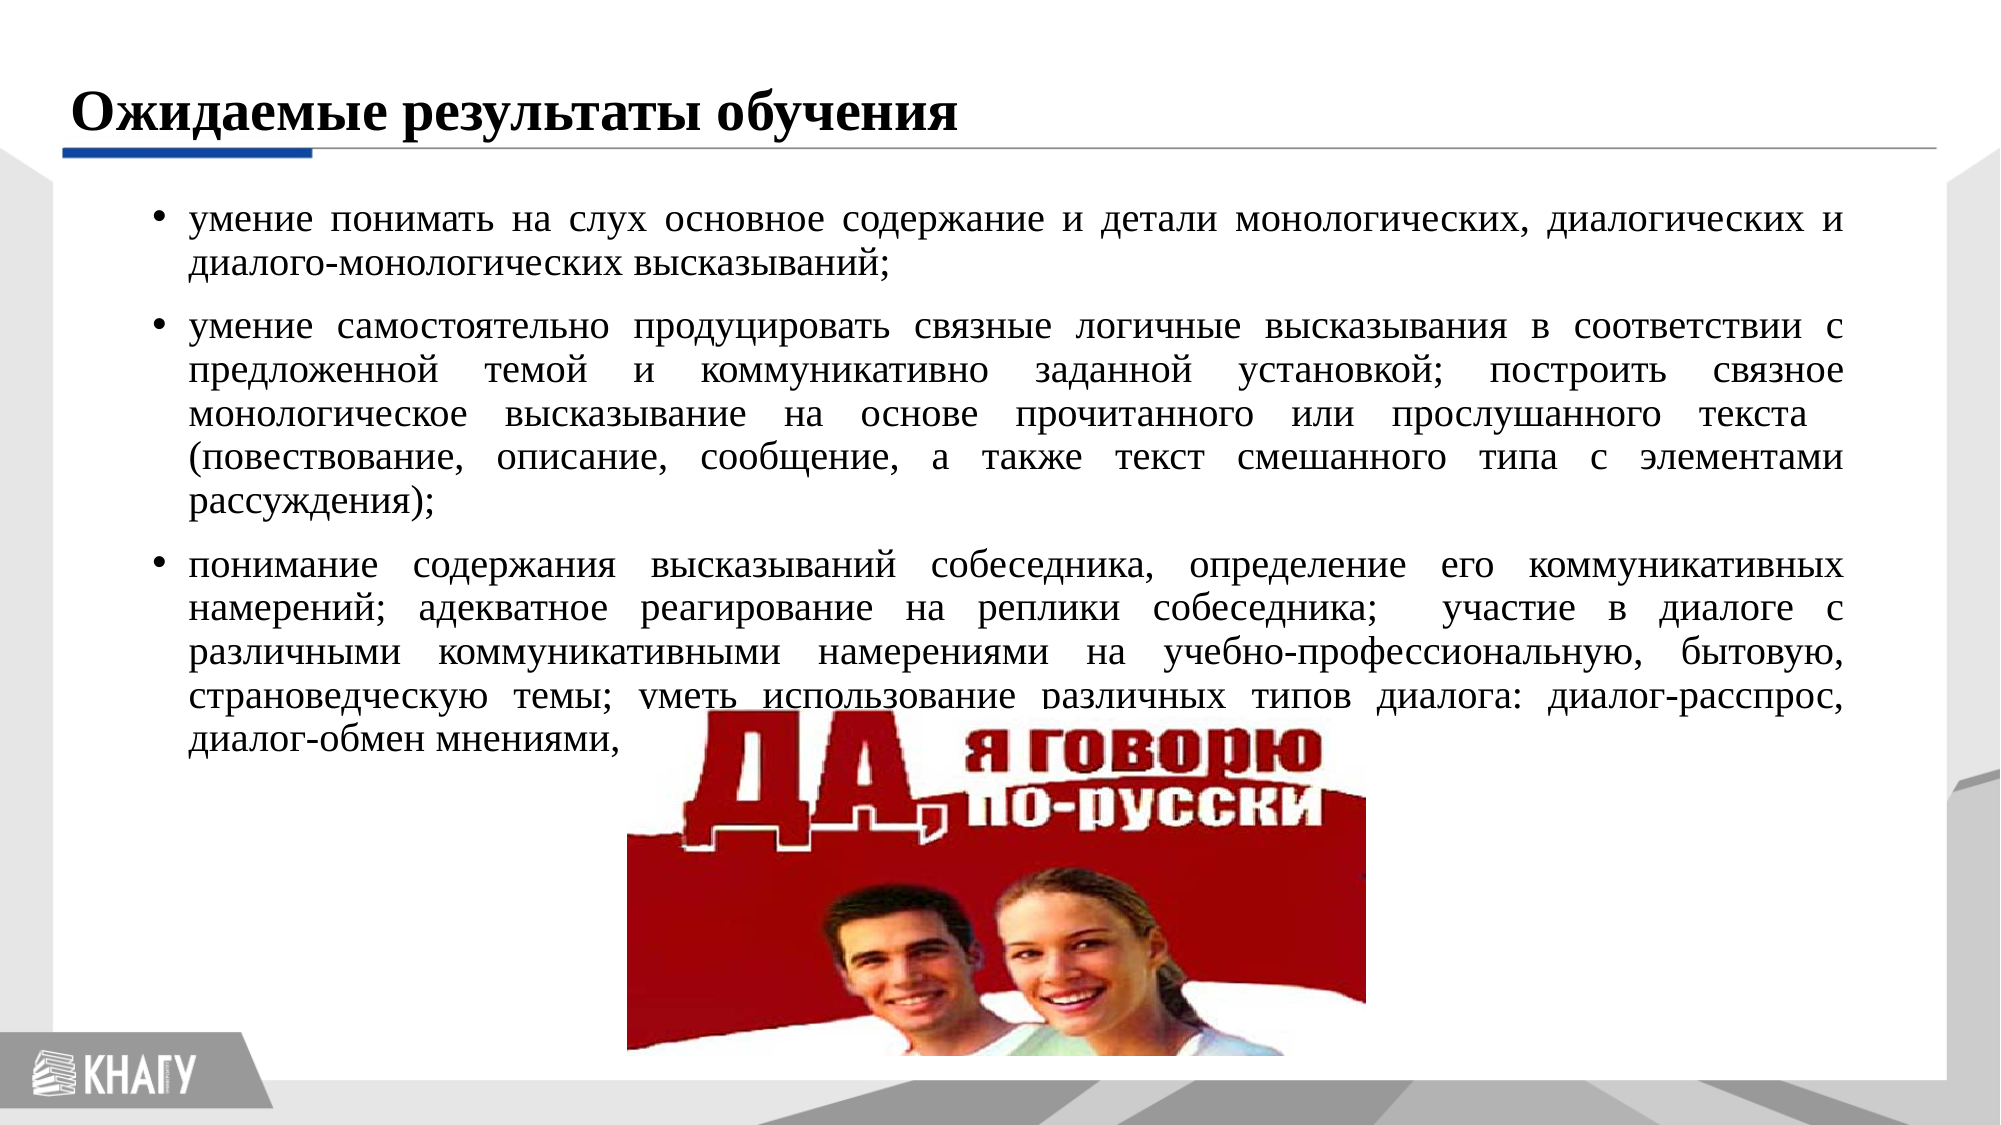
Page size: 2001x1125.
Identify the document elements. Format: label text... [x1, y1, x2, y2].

picture [0, 0, 2000, 1125]
title Ожидаемые результаты обучения [55, 53, 1695, 170]
list умение понимать на слух основное содержание и детали монологических, диалогических и диалого-монологических высказываний; умение самостоятельно продуцировать связные логичные высказывания в соответствии с предложенной темой и коммуникативно заданной установкой; построить связное монологическое высказывание на основе прочитанного или прослушанного текста (повествование, описание, сообщение, а также текст смешанного типа с элементами рассуждения); понимание содержания высказываний собеседника, определение его коммуникативных намерений; адекватное реагирование на реплики собеседника; участие в диалоге с различными коммуникативными намерениями на учебно-профессиональную, бытовую, страноведческую темы; уметь использование различных типов диалога: диалог-расспрос, диалог-обмен мнениями, диалог-беседа. [137, 188, 1863, 774]
